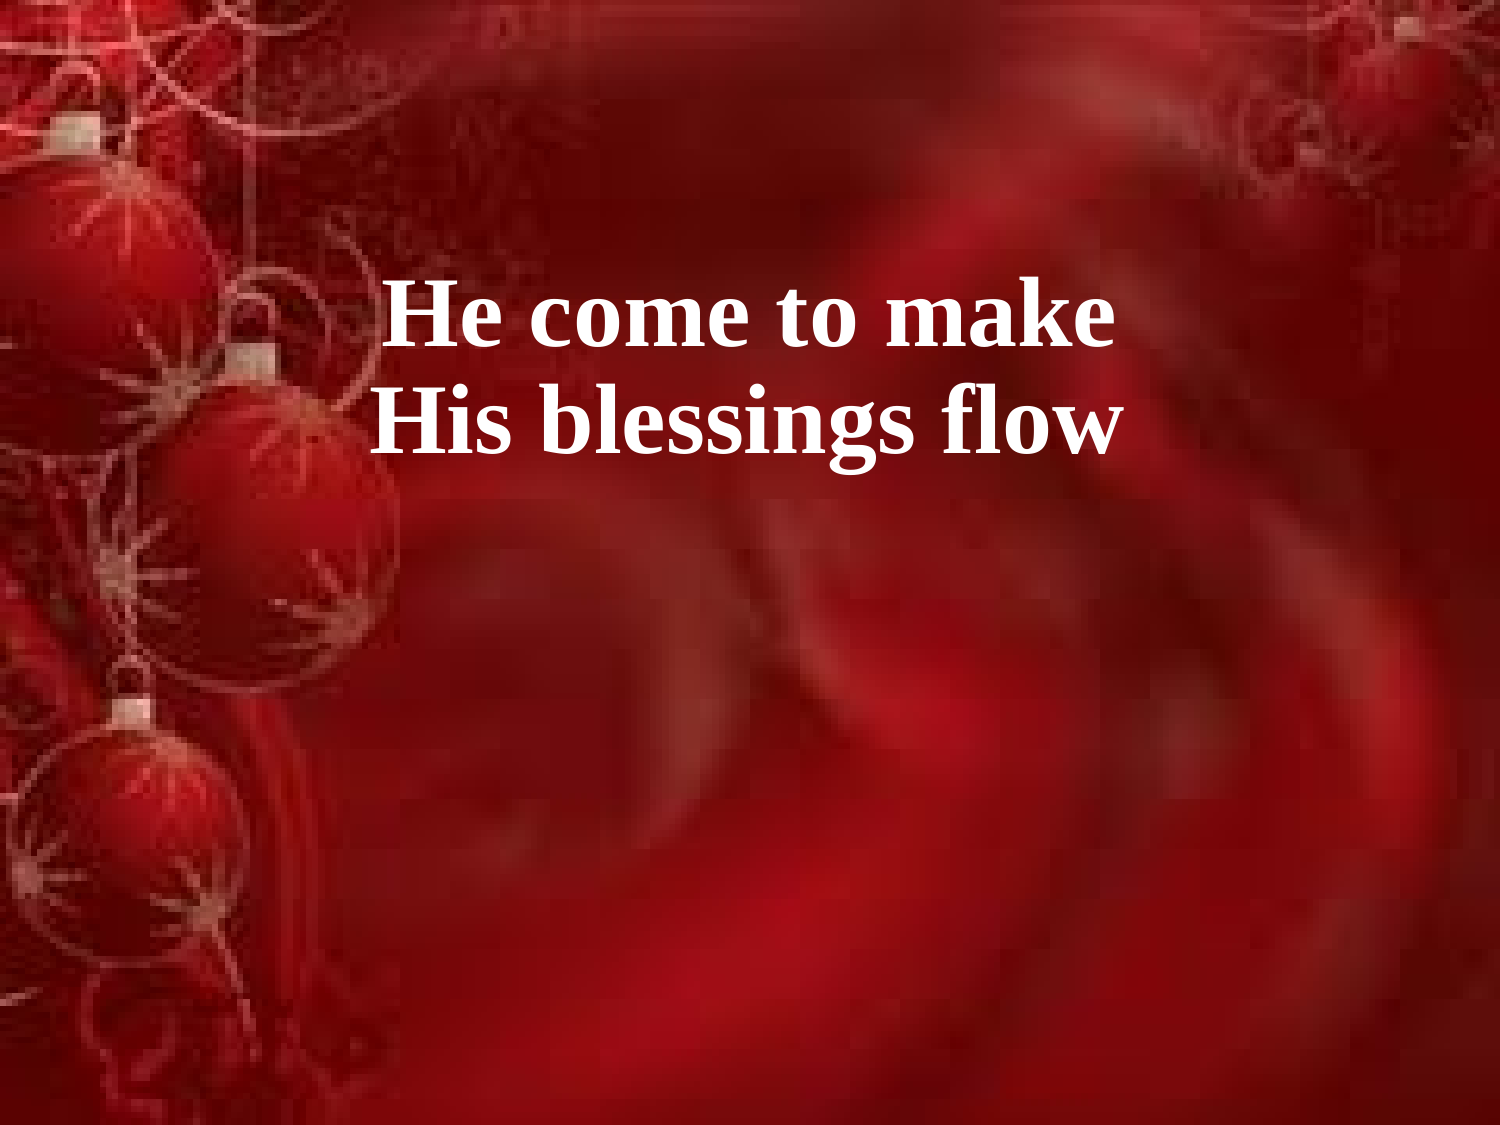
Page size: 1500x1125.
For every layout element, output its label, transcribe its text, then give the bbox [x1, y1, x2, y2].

text_box He come to make [0, 238, 1500, 374]
picture [0, 0, 1500, 238]
picture [0, 374, 1500, 1125]
text_box His blessings flow [0, 346, 1497, 481]
